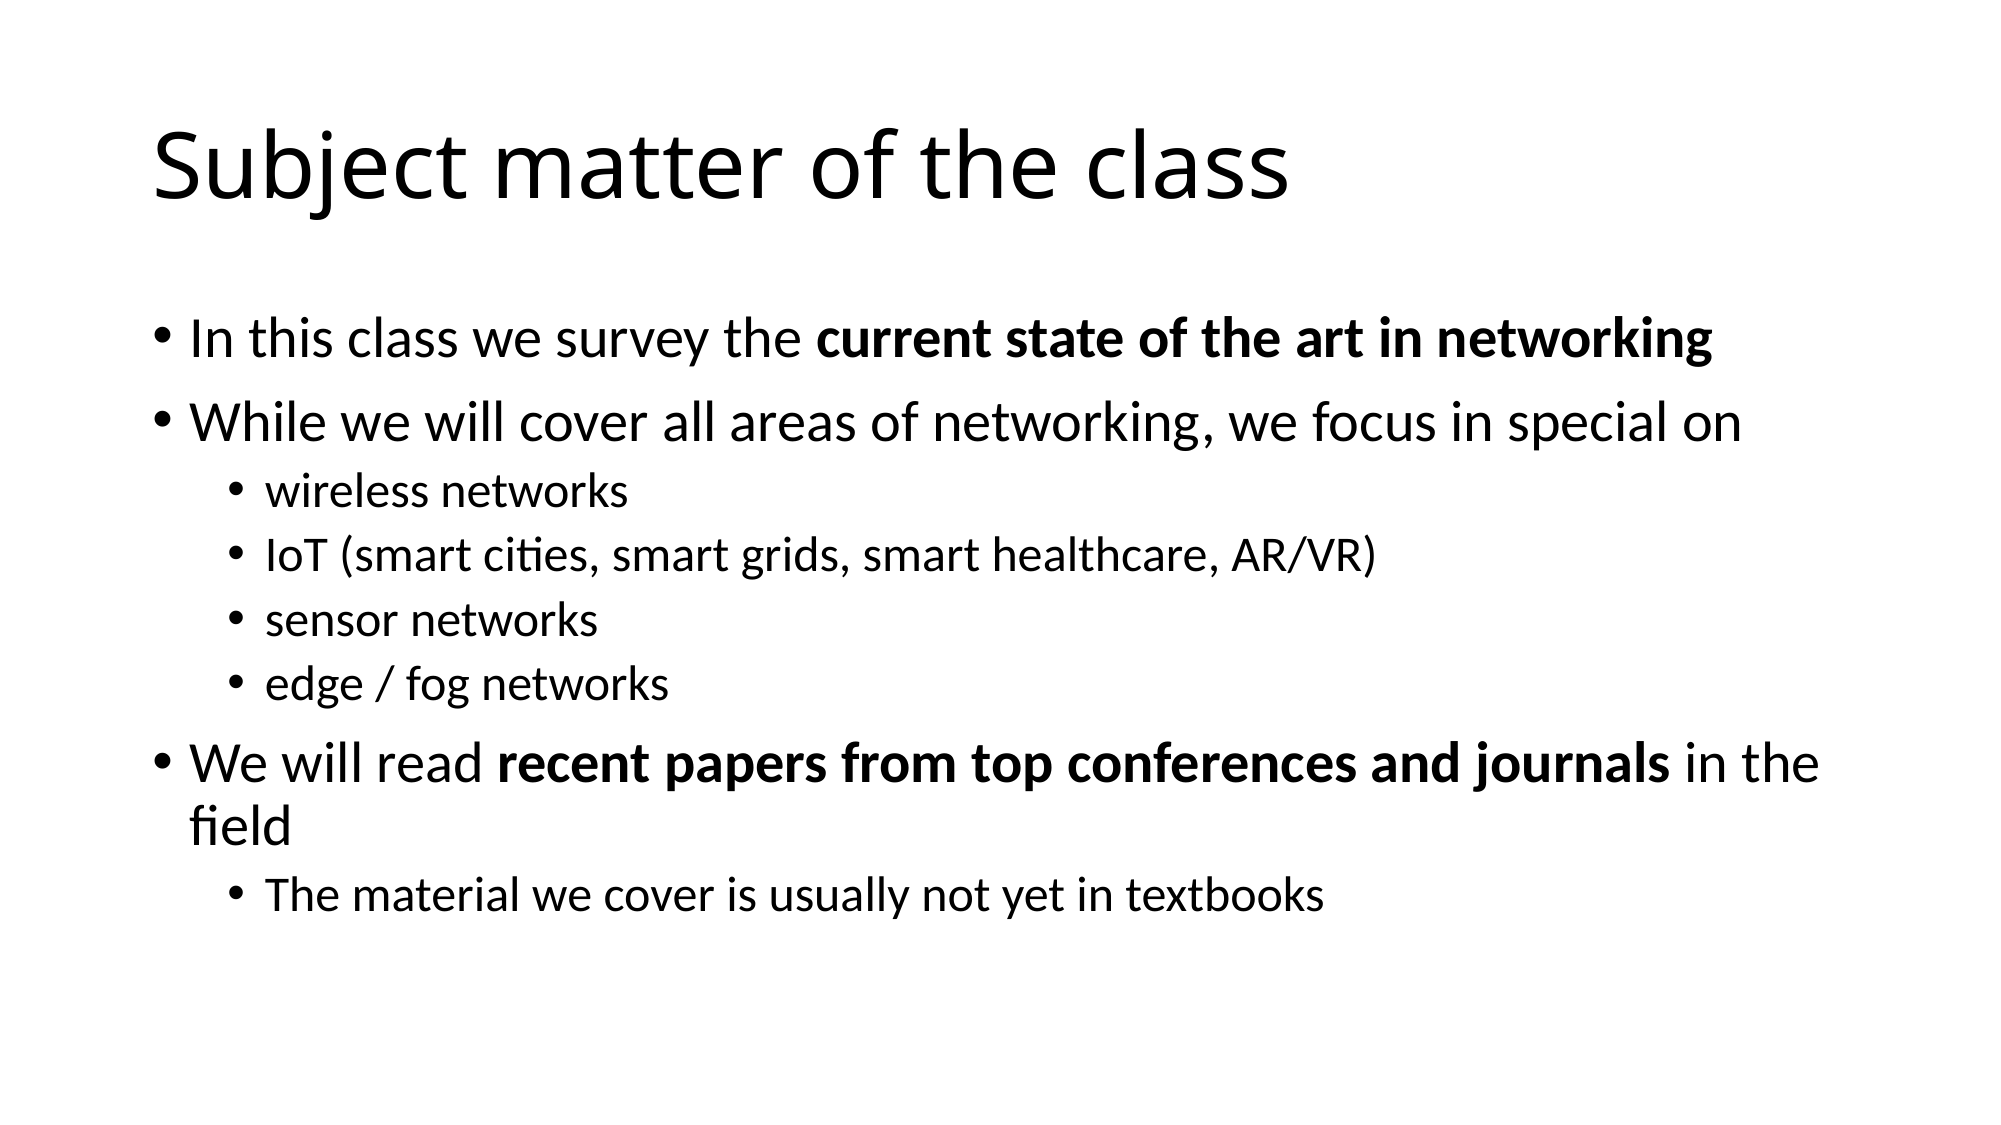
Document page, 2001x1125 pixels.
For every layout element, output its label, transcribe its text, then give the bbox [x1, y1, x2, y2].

list In this class we survey the current state of the art in networking While we will cover all areas of networking, we focus in special on wireless networks IoT (smart cities, smart grids, smart healthcare, AR/VR) sensor networks edge / fog networks We will read recent papers from top conferences and journals in the field The material we cover is usually not yet in textbooks [137, 299, 1863, 1014]
title Subject matter of the class [137, 59, 1863, 278]
